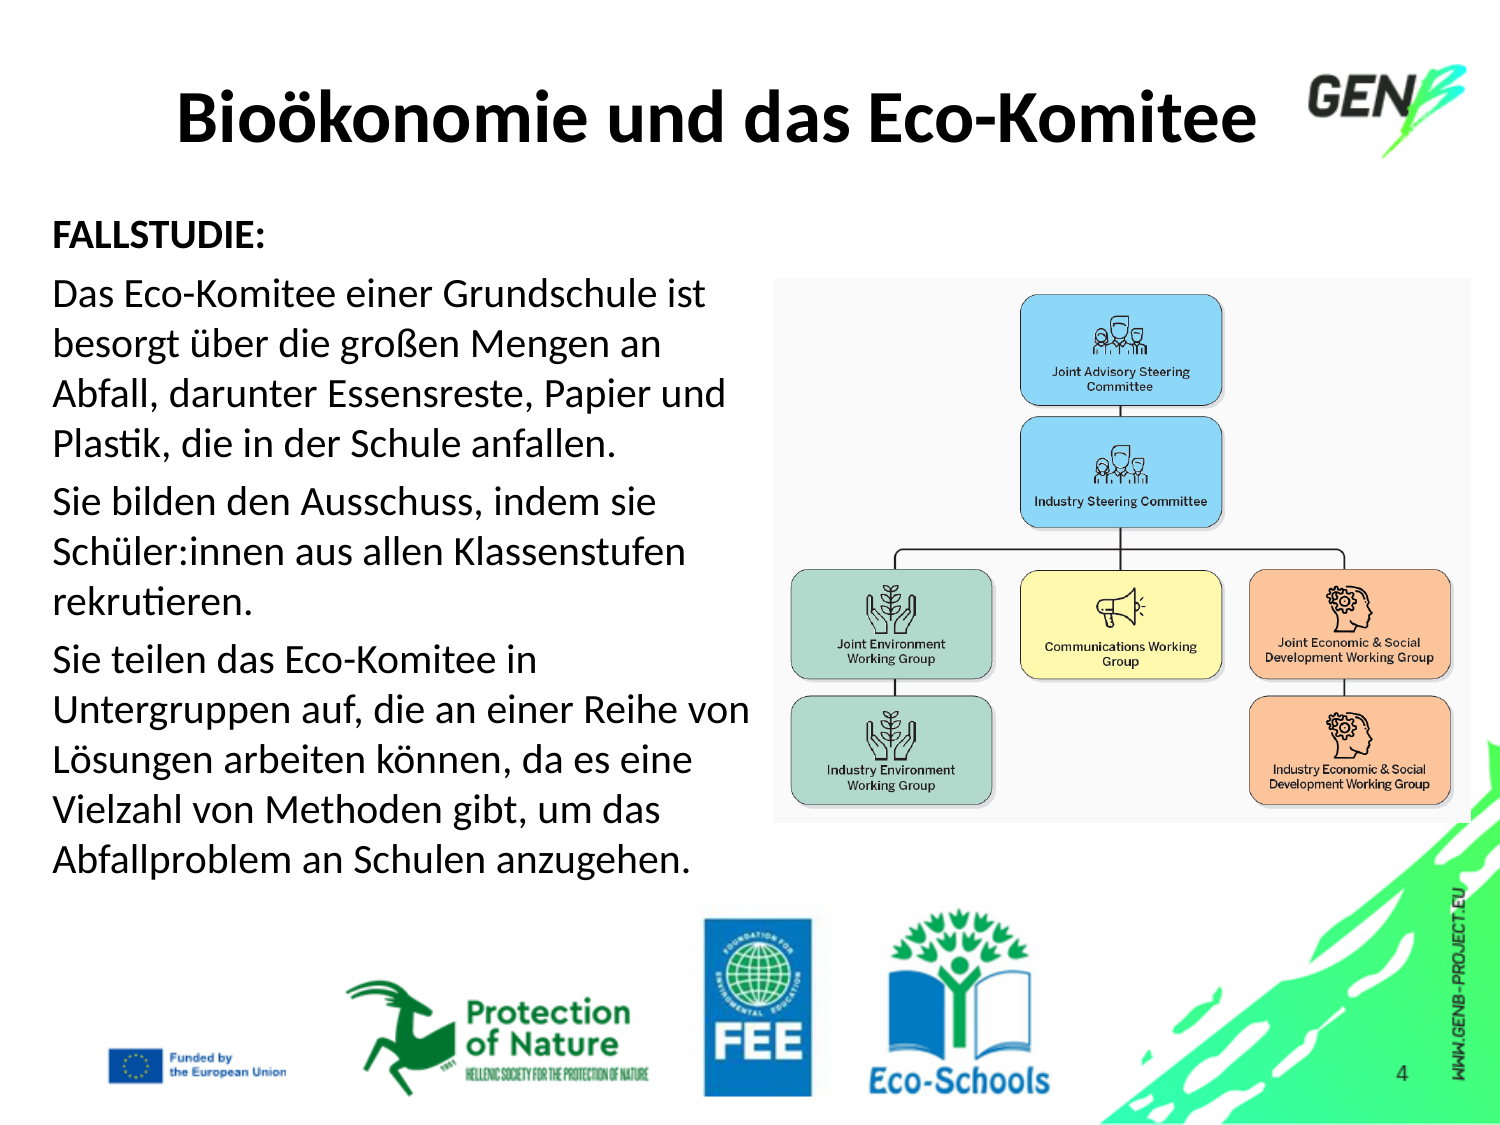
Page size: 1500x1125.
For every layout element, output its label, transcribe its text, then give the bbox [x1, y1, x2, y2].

picture [0, 0, 1500, 1125]
title Bioökonomie und das Eco-Komitee [42, 19, 1393, 207]
list FALLSTUDIE: Das Eco-Komitee einer Grundschule ist besorgt über die großen Mengen an Abfall, darunter Essensreste, Papier und Plastik, die in der Schule anfallen. Sie bilden den Ausschuss, indem sie Schüler:innen aus allen Klassenstufen rekrutieren. Sie teilen das Eco-Komitee in Untergruppen auf, die an einer Reihe von Lösungen arbeiten können, da es eine Vielzahl von Methoden gibt, um das Abfallproblem an Schulen anzugehen. [37, 199, 794, 826]
